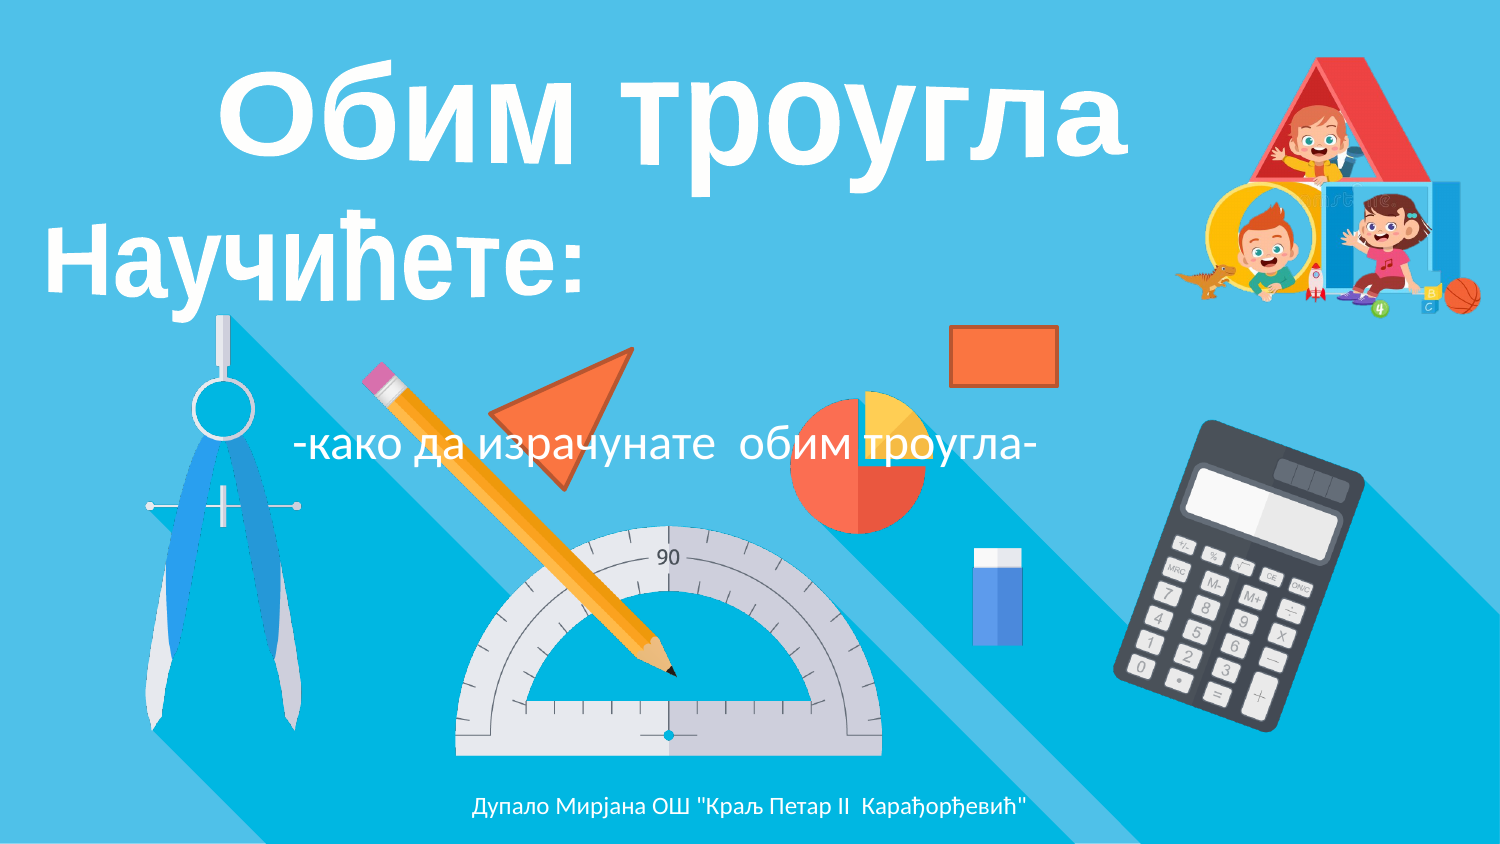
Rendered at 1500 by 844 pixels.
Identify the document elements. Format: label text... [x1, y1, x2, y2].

picture [0, 0, 1500, 844]
text_box [550, 478, 573, 492]
text_box -како да израчунате обим троугла- [277, 402, 1093, 478]
picture [395, 478, 1139, 844]
footer Дупало Мирјана ОШ "Краљ Петар II Карађорђевић" [424, 782, 1076, 827]
picture [974, 549, 1022, 645]
text_box [949, 325, 1059, 388]
text_box [510, 346, 635, 402]
